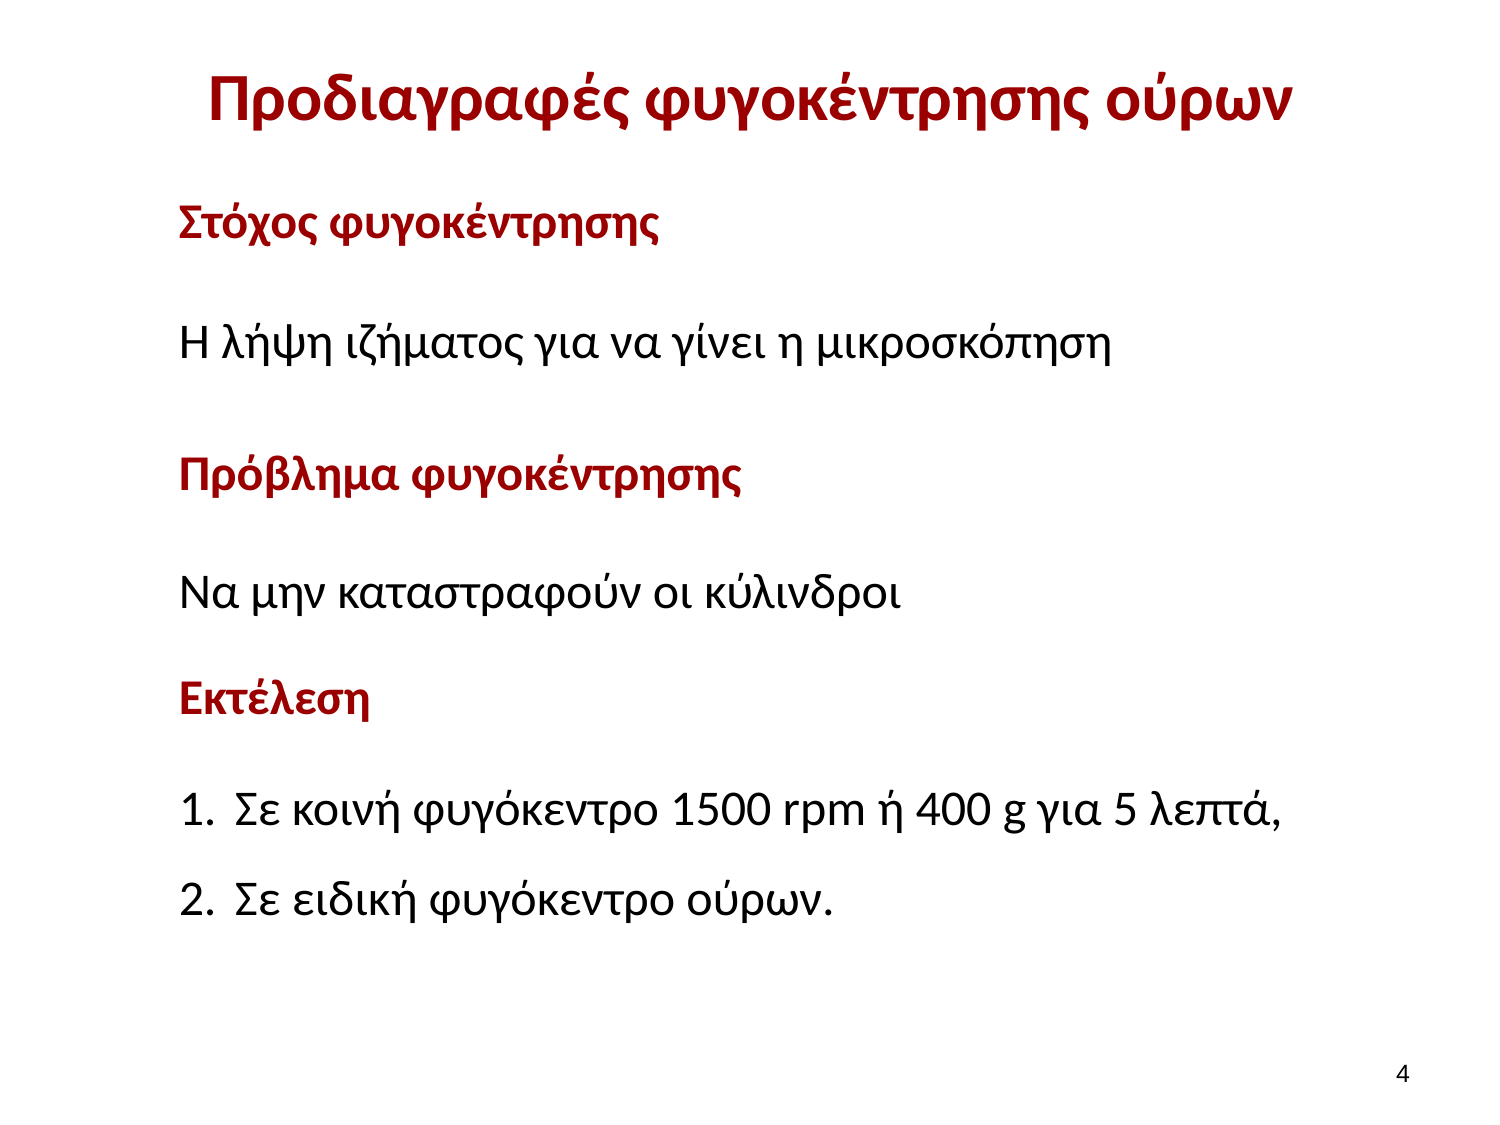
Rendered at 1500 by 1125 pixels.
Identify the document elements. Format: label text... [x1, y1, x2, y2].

text_box Να μην καταστραφούν οι κύλινδροι [163, 550, 1336, 626]
text_box Η λήψη ιζήματος για να γίνει η μικροσκόπηση [163, 301, 1336, 377]
slide_number 3 [1074, 1042, 1425, 1103]
text_box Πρόβλημα φυγοκέντρησης [163, 433, 1319, 509]
text_box Σε κοινή φυγόκεντρο 1500 rpm ή 400 g για 5 λεπτά, Σε ειδική φυγόκεντρο ούρων. [163, 738, 1319, 933]
text_box Εκτέλεση [163, 656, 1319, 732]
title Προδιαγραφές φυγοκέντρησης ούρων [76, 19, 1427, 169]
text_box Στόχος φυγοκέντρησης [163, 181, 1008, 257]
